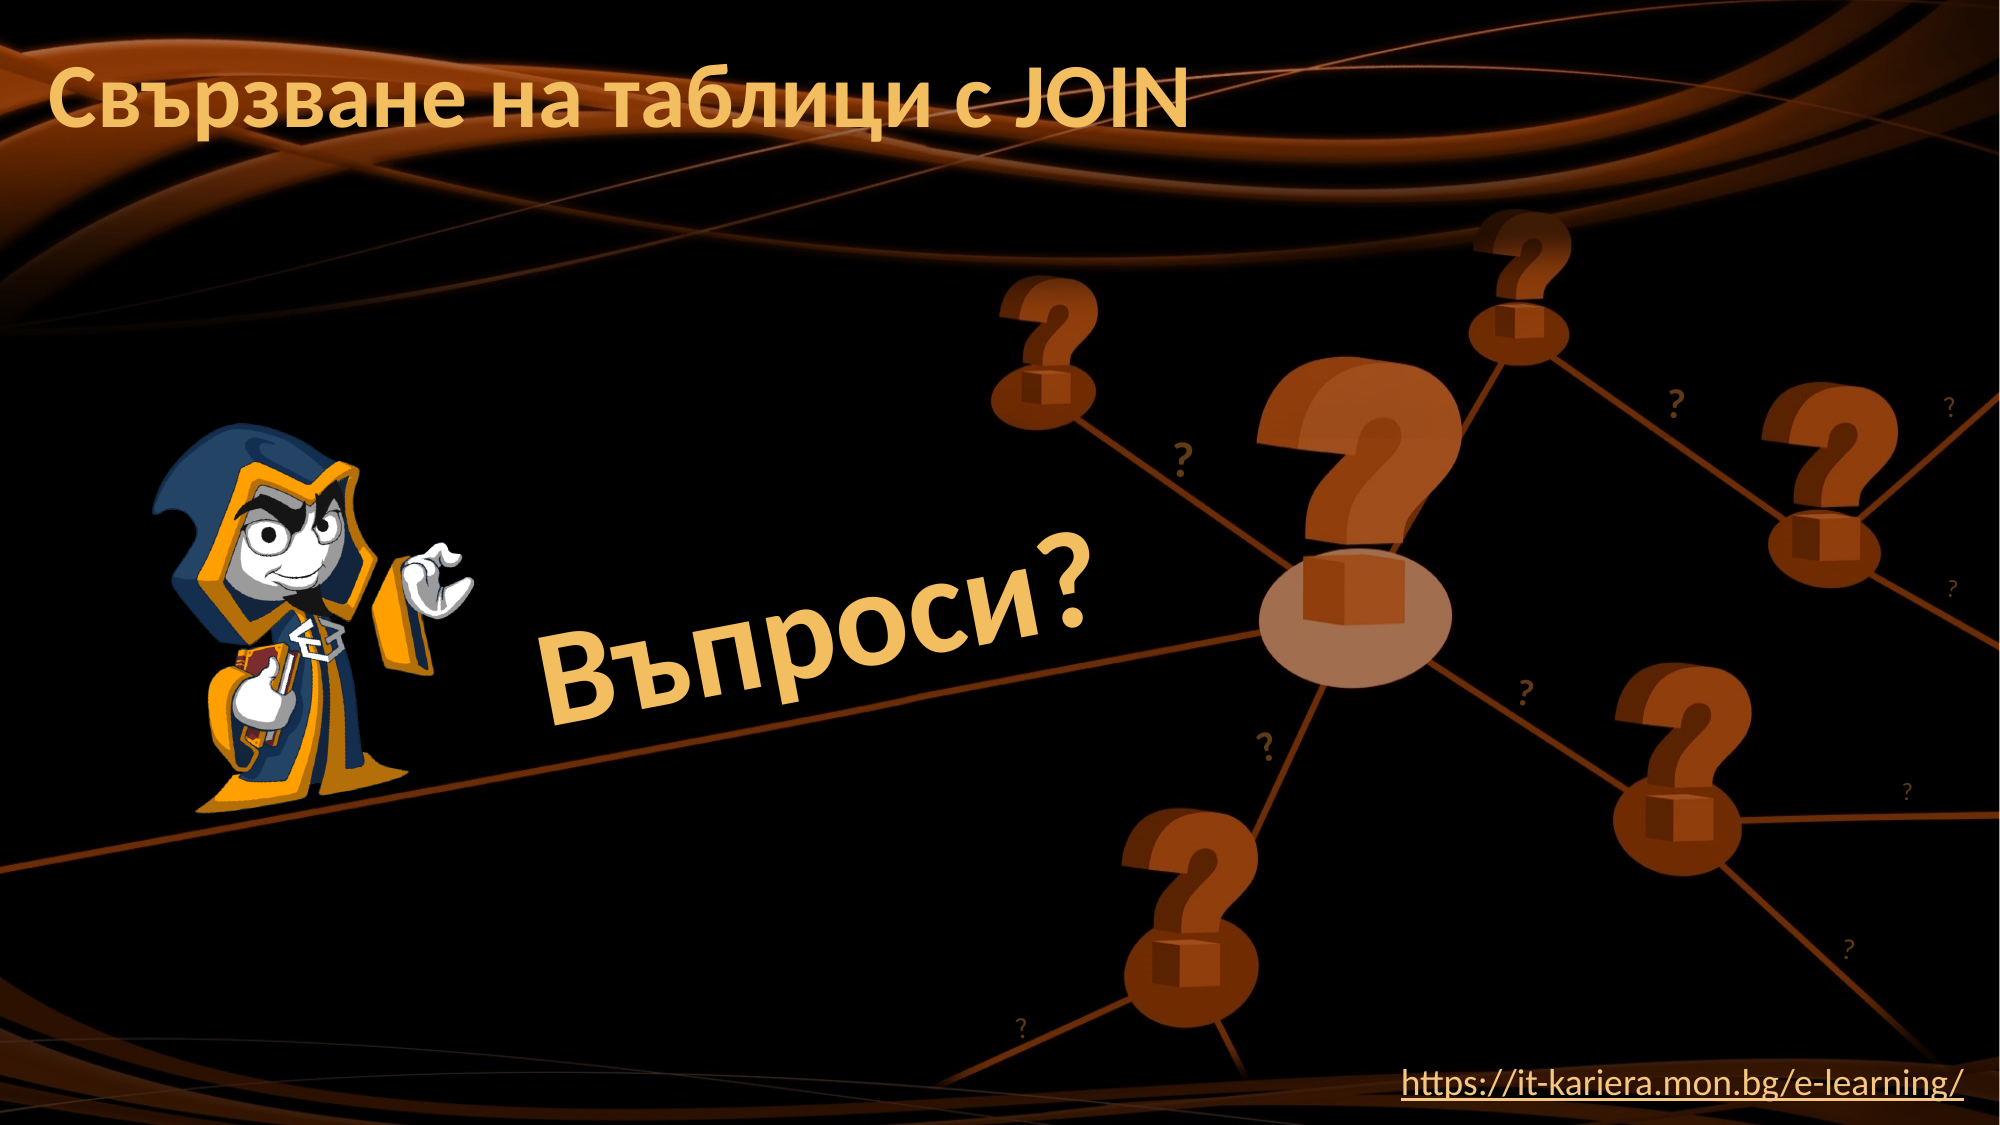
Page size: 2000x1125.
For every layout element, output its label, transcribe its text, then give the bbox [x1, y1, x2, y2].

list https://it-kariera.mon.bg/e-learning/ [250, 1050, 1971, 1110]
title Свързване на таблици с JOIN [30, 6, 1971, 189]
picture [0, 0, 2000, 1125]
